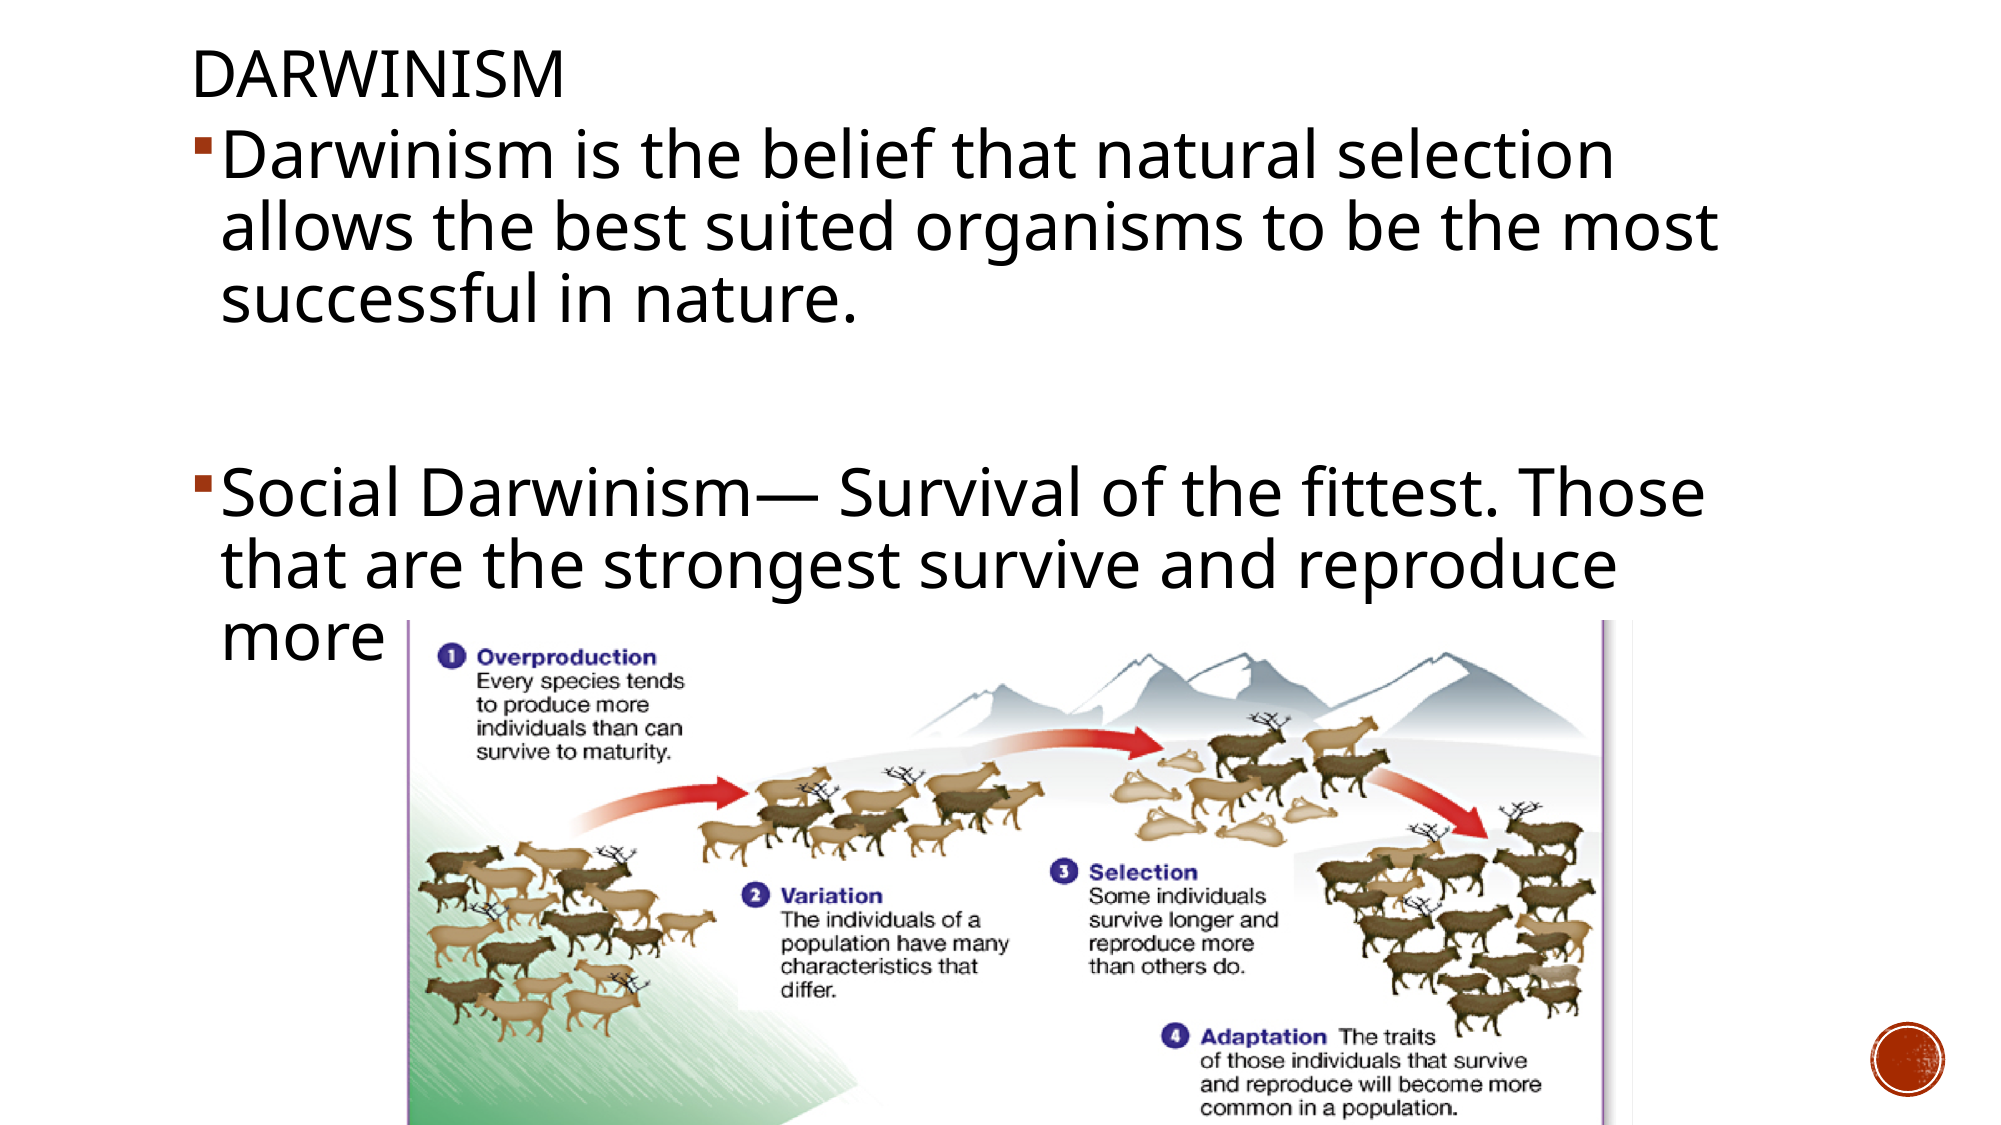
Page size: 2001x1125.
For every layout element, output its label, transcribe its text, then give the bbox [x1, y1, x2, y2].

picture [388, 621, 1632, 1125]
list Darwinism is the belief that natural selection allows the best suited organisms to be the most successful in nature. Social Darwinism— Survival of the fittest. Those that are the strongest survive and reproduce more. [175, 113, 1826, 906]
title darwinism [175, 32, 1826, 113]
